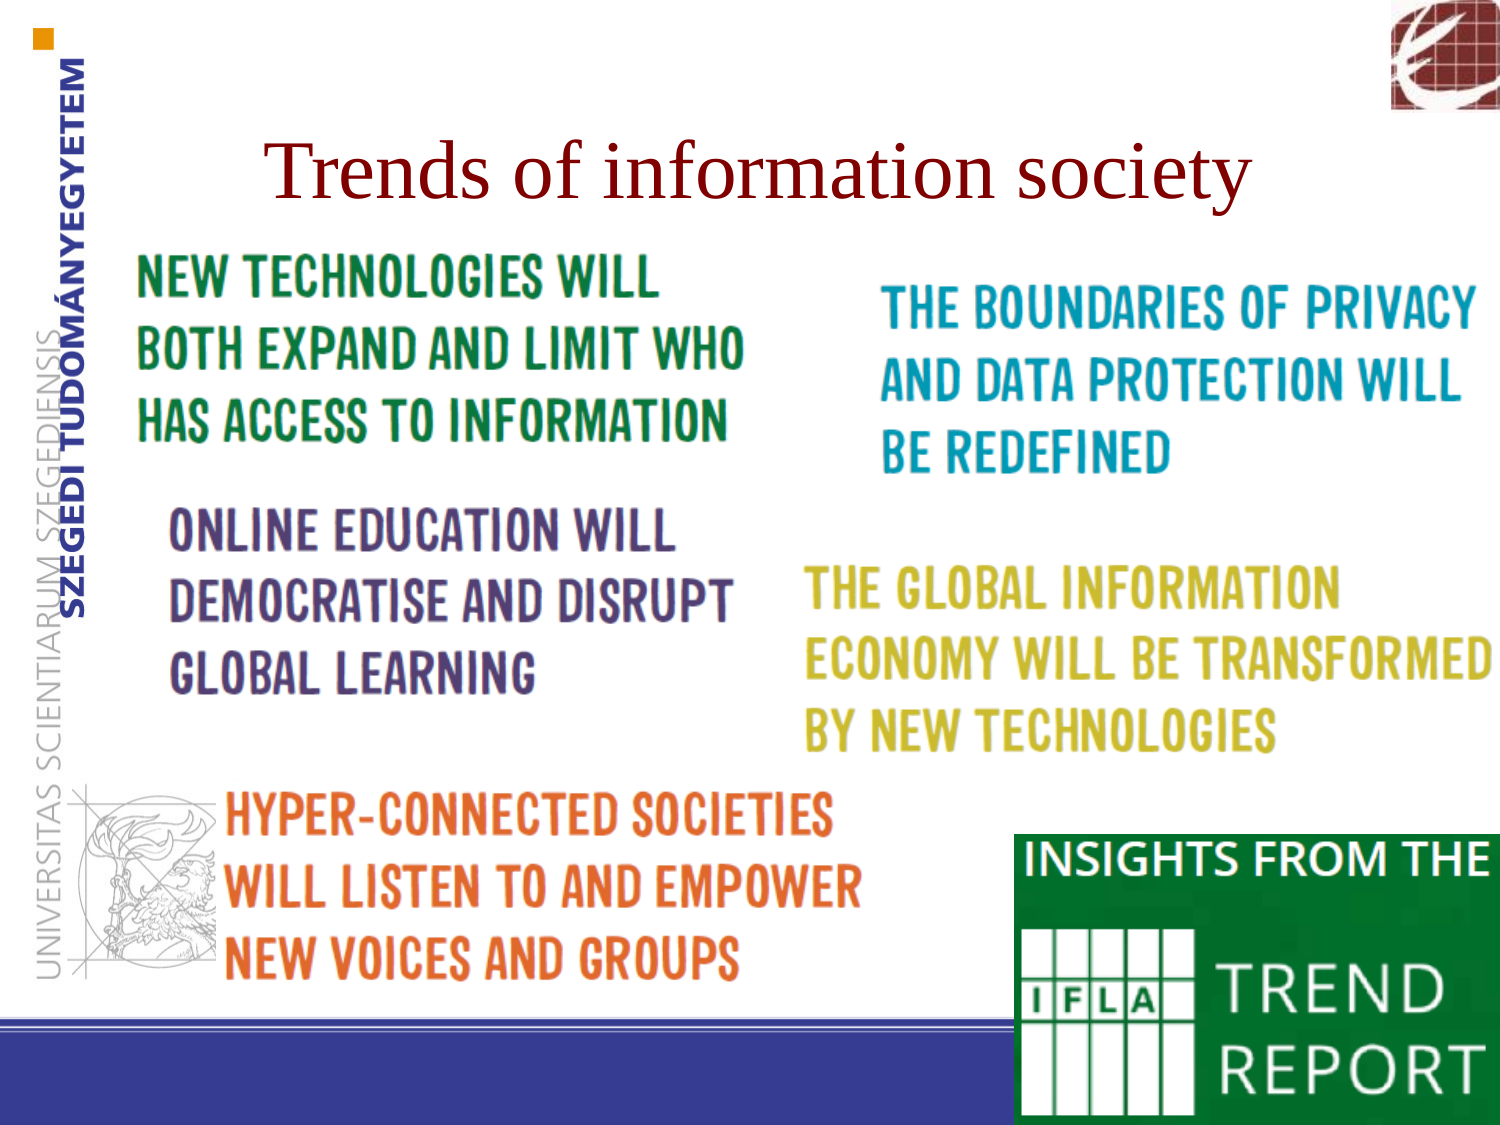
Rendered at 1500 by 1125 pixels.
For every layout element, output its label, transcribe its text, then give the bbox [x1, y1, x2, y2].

title Trends of information society [127, 89, 1391, 241]
picture [0, 0, 1500, 1125]
